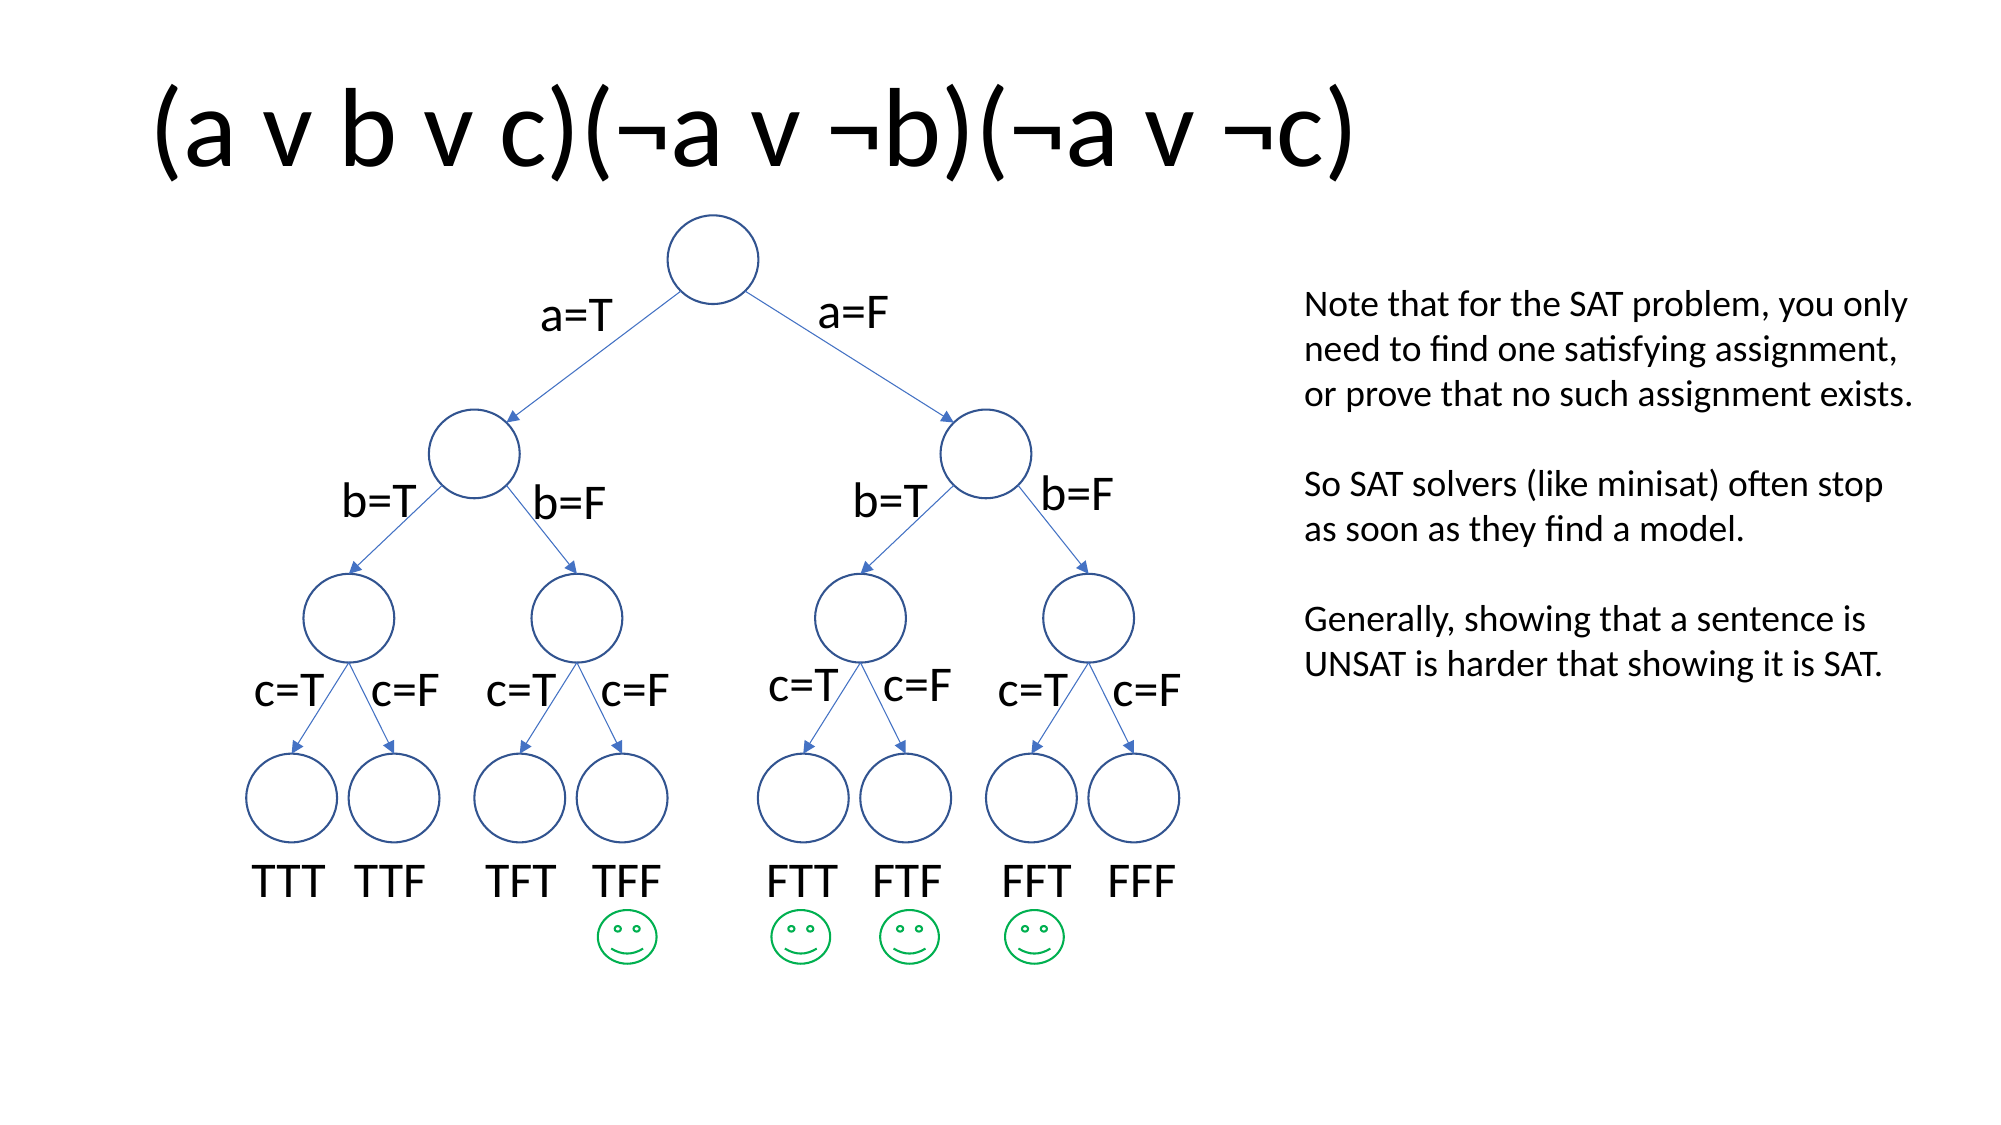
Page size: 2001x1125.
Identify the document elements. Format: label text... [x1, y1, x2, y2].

text_box Note that for the SAT problem, you only need to find one satisfying assignment, or prove that no such assignment exists. So SAT solvers (like minisat) often stop as soon as they find a model. Generally, showing that a sentence is UNSAT is harder that showing it is SAT. [1289, 271, 1930, 692]
text_box (a v b v c)(¬a v ¬b)(¬a v ¬c) [134, 47, 1375, 197]
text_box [235, 215, 1274, 964]
